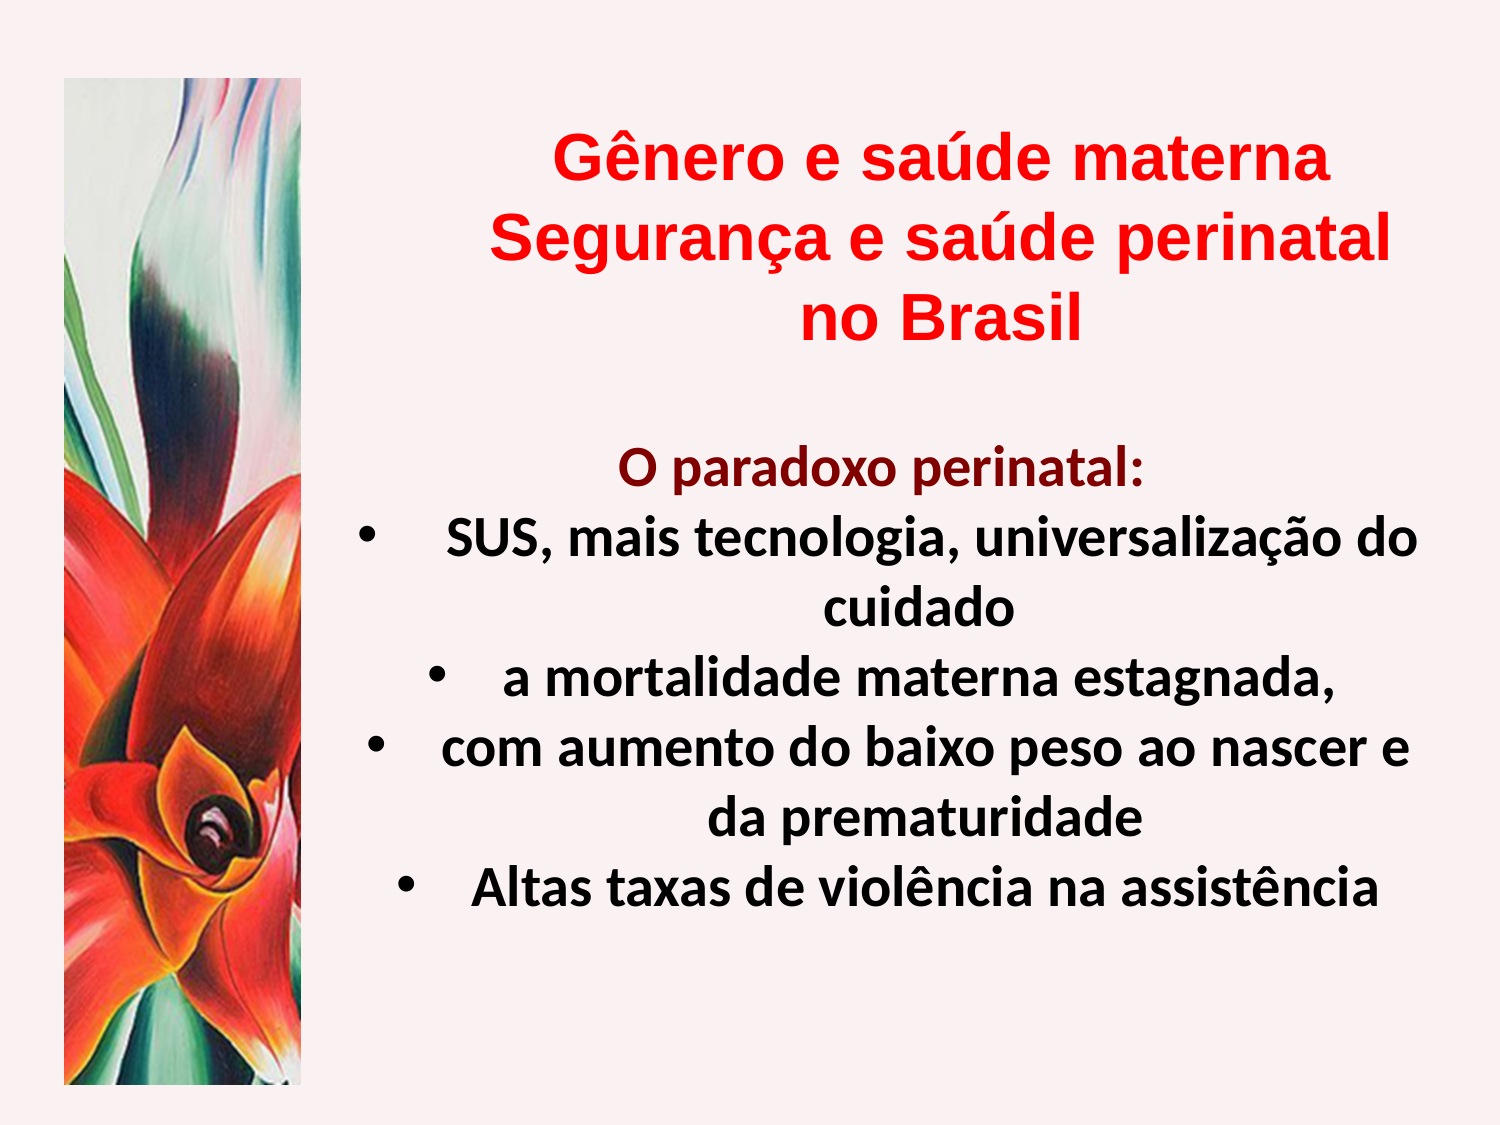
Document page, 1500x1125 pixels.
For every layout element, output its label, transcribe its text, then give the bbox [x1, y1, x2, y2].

text_box Gênero e saúde materna Segurança e saúde perinatal no Brasil [430, 106, 1453, 361]
picture [64, 77, 301, 1085]
text_box O paradoxo perinatal: SUS, mais tecnologia, universalização do cuidado a mortalidade materna estagnada, com aumento do baixo peso ao nascer e da prematuridade Altas taxas de violência na assistência [324, 420, 1453, 971]
